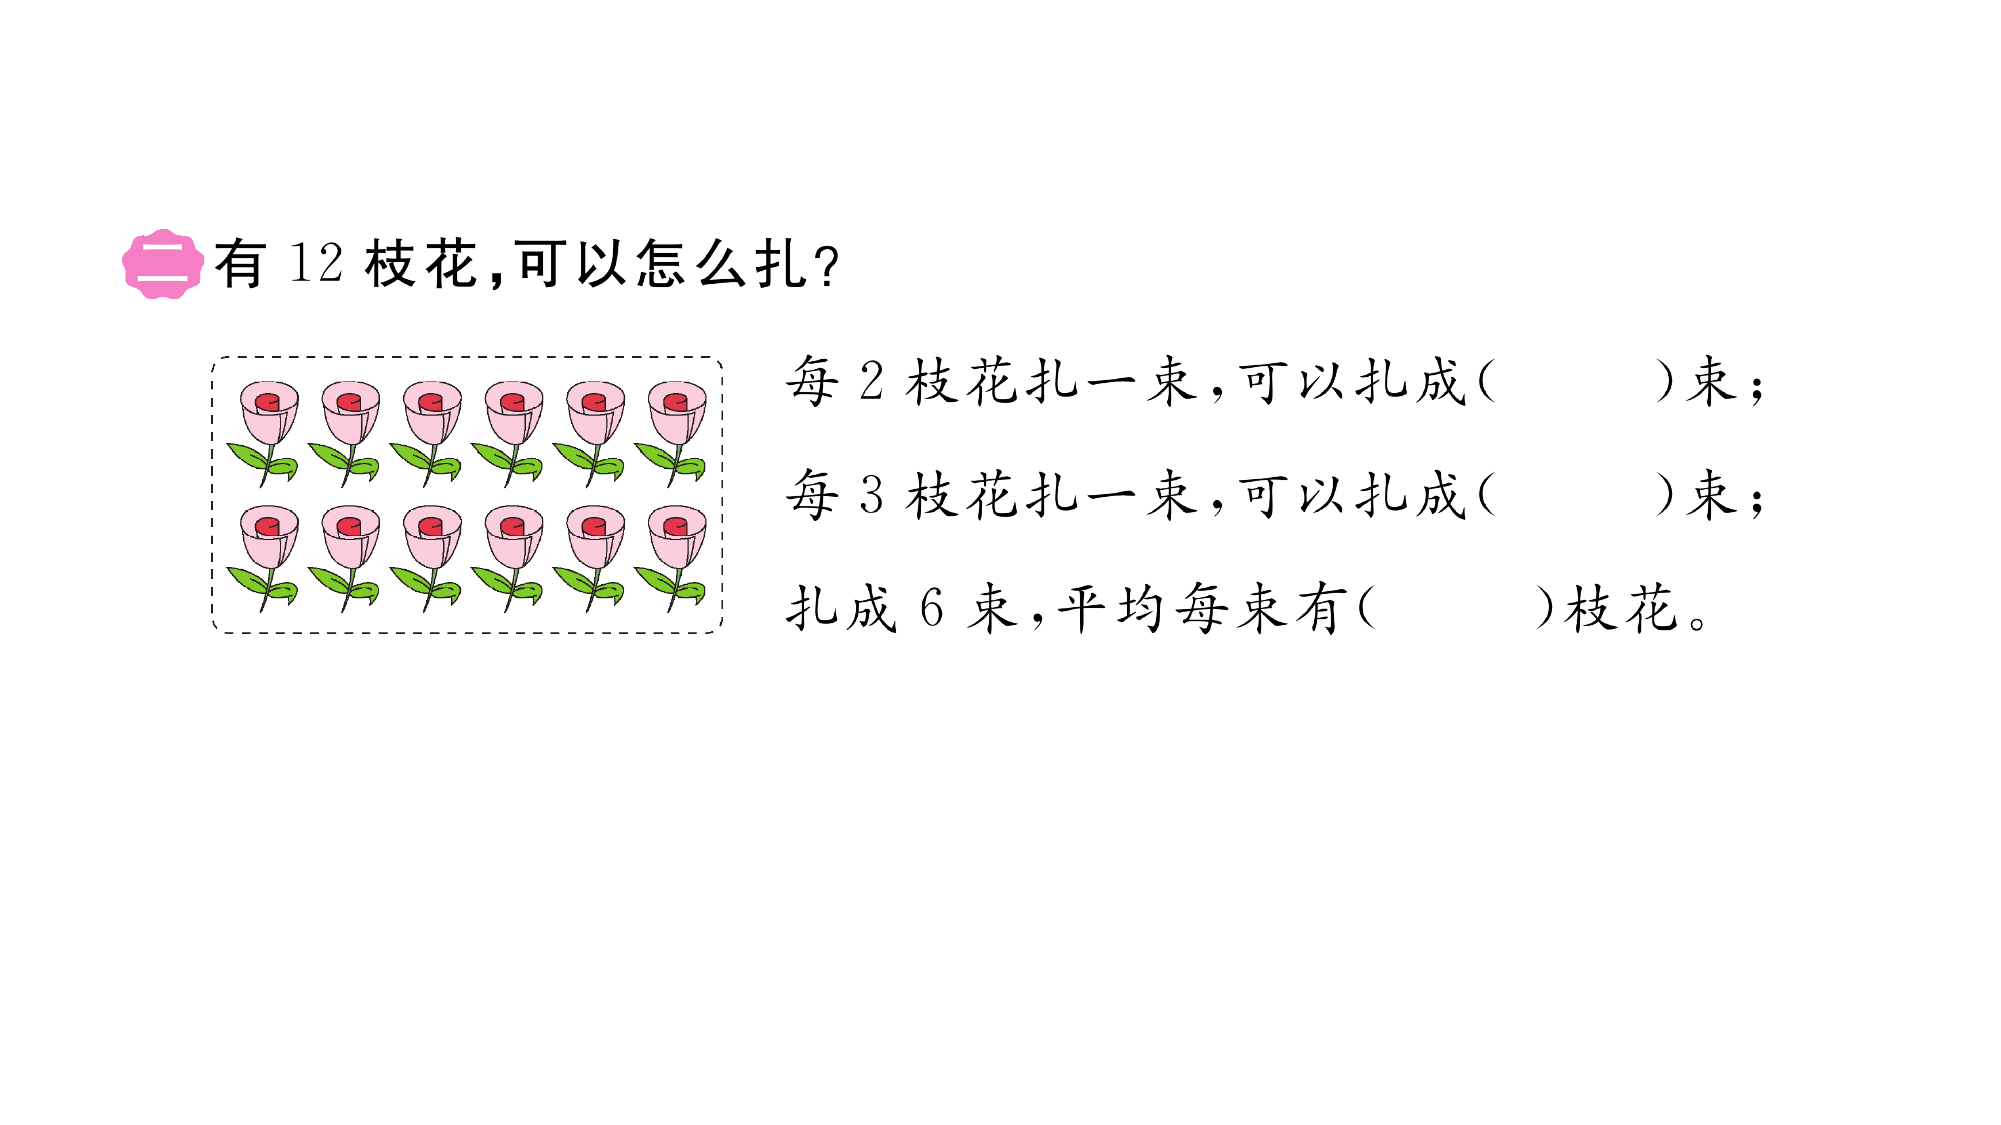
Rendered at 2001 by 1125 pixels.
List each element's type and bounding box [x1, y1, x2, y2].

picture [118, 177, 2000, 668]
